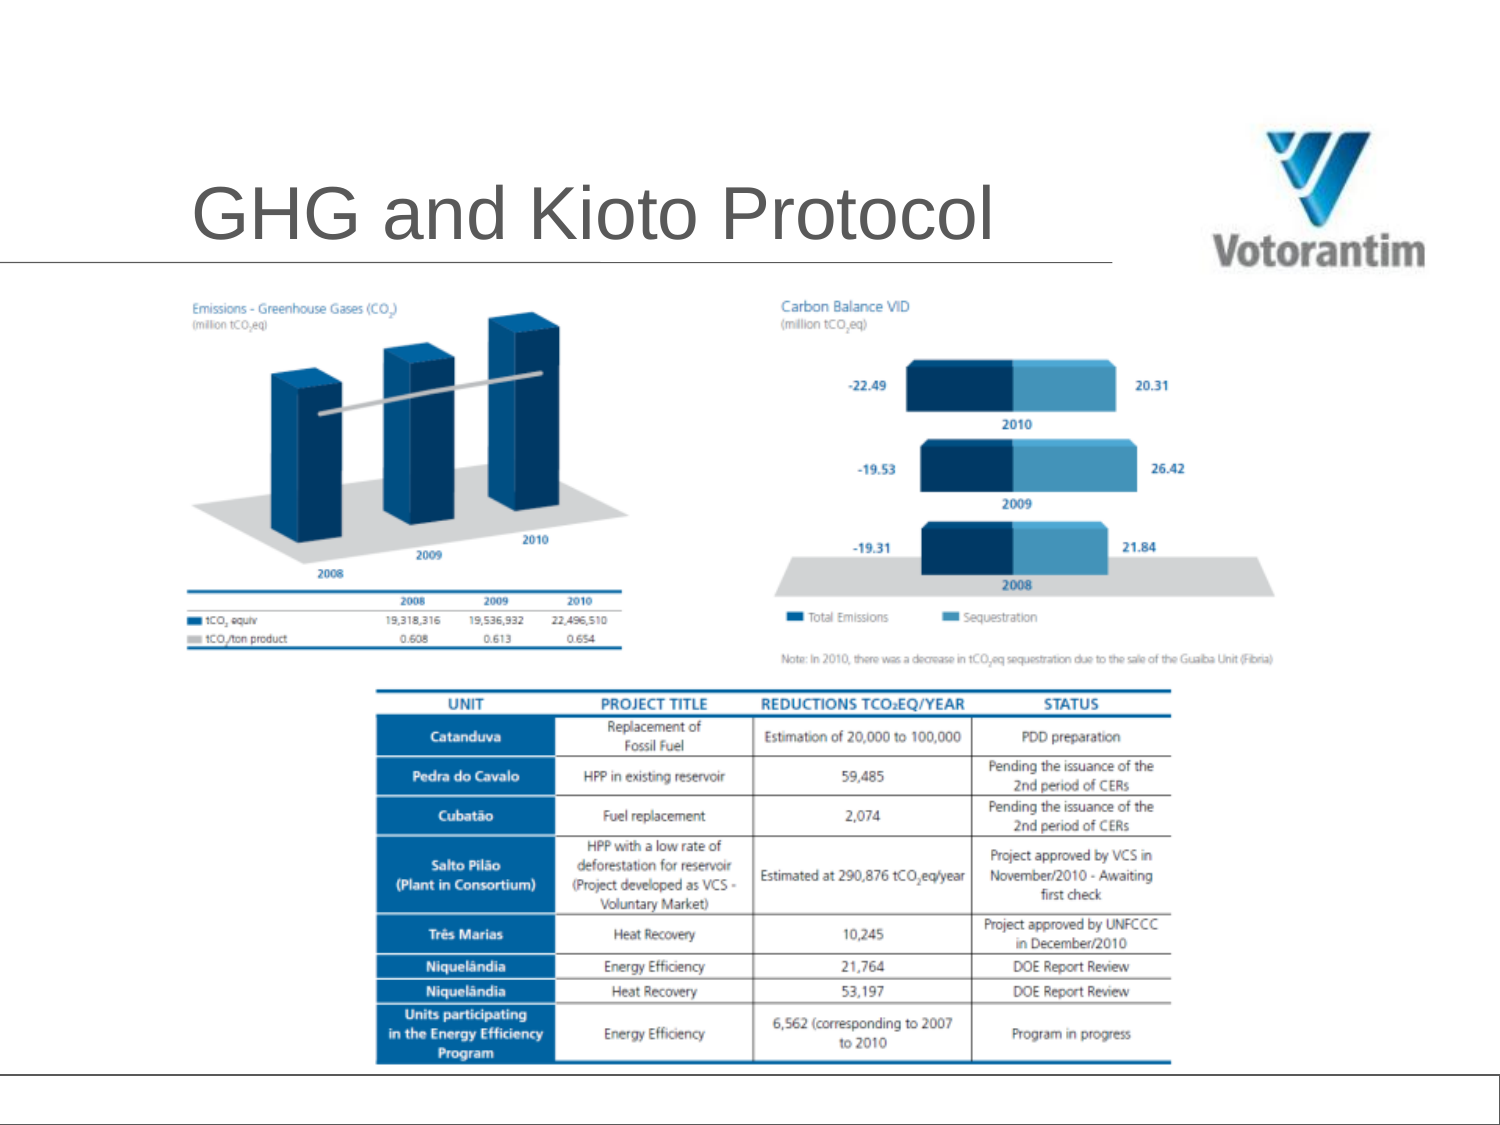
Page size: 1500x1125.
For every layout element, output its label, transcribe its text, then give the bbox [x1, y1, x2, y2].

picture [159, 278, 680, 673]
picture [371, 685, 1177, 1071]
picture [1151, 0, 1500, 279]
picture [749, 290, 1318, 682]
title GHG and Kioto Protocol [75, 132, 1113, 263]
